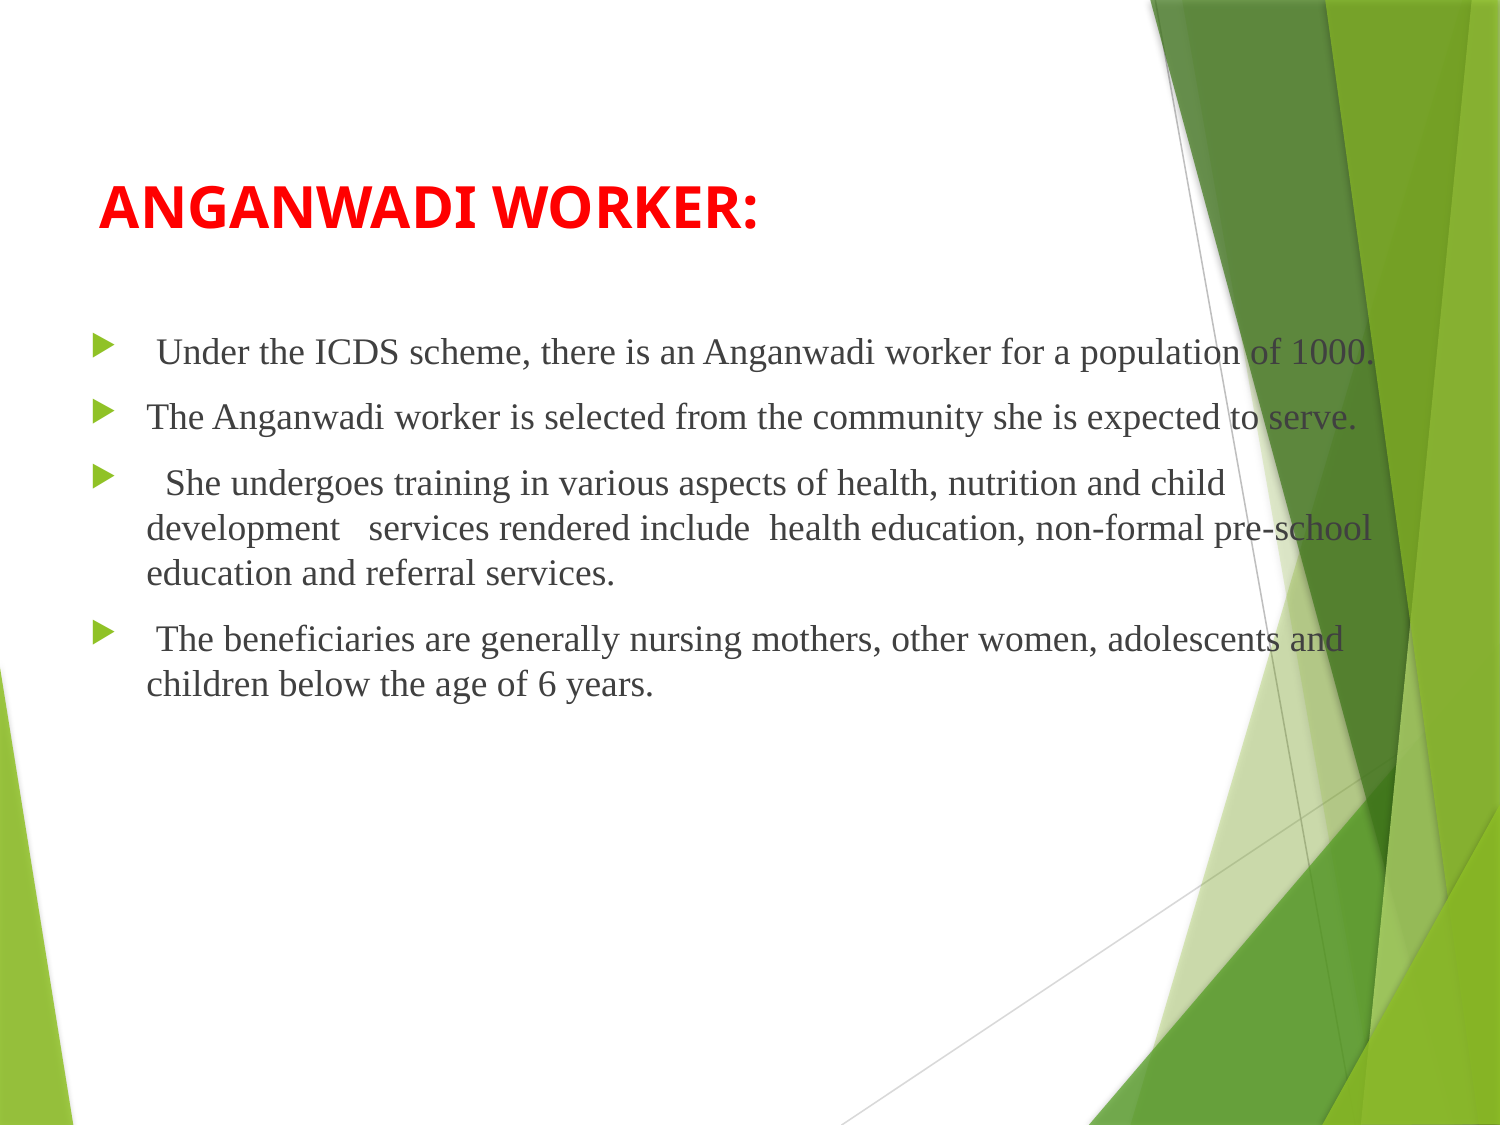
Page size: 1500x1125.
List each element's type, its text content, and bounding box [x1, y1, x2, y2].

list ANGANWADI WORKER: Under the ICDS scheme, there is an Anganwadi worker for a population of 1000. The Anganwadi worker is selected from the community she is expected to serve. She undergoes training in various aspects of health, nutrition and child development services rendered include health education, non-formal pre-school education and referral services. The beneficiaries are generally nursing mothers, other women, adolescents and children below the age of 6 years. [75, 162, 1425, 1005]
